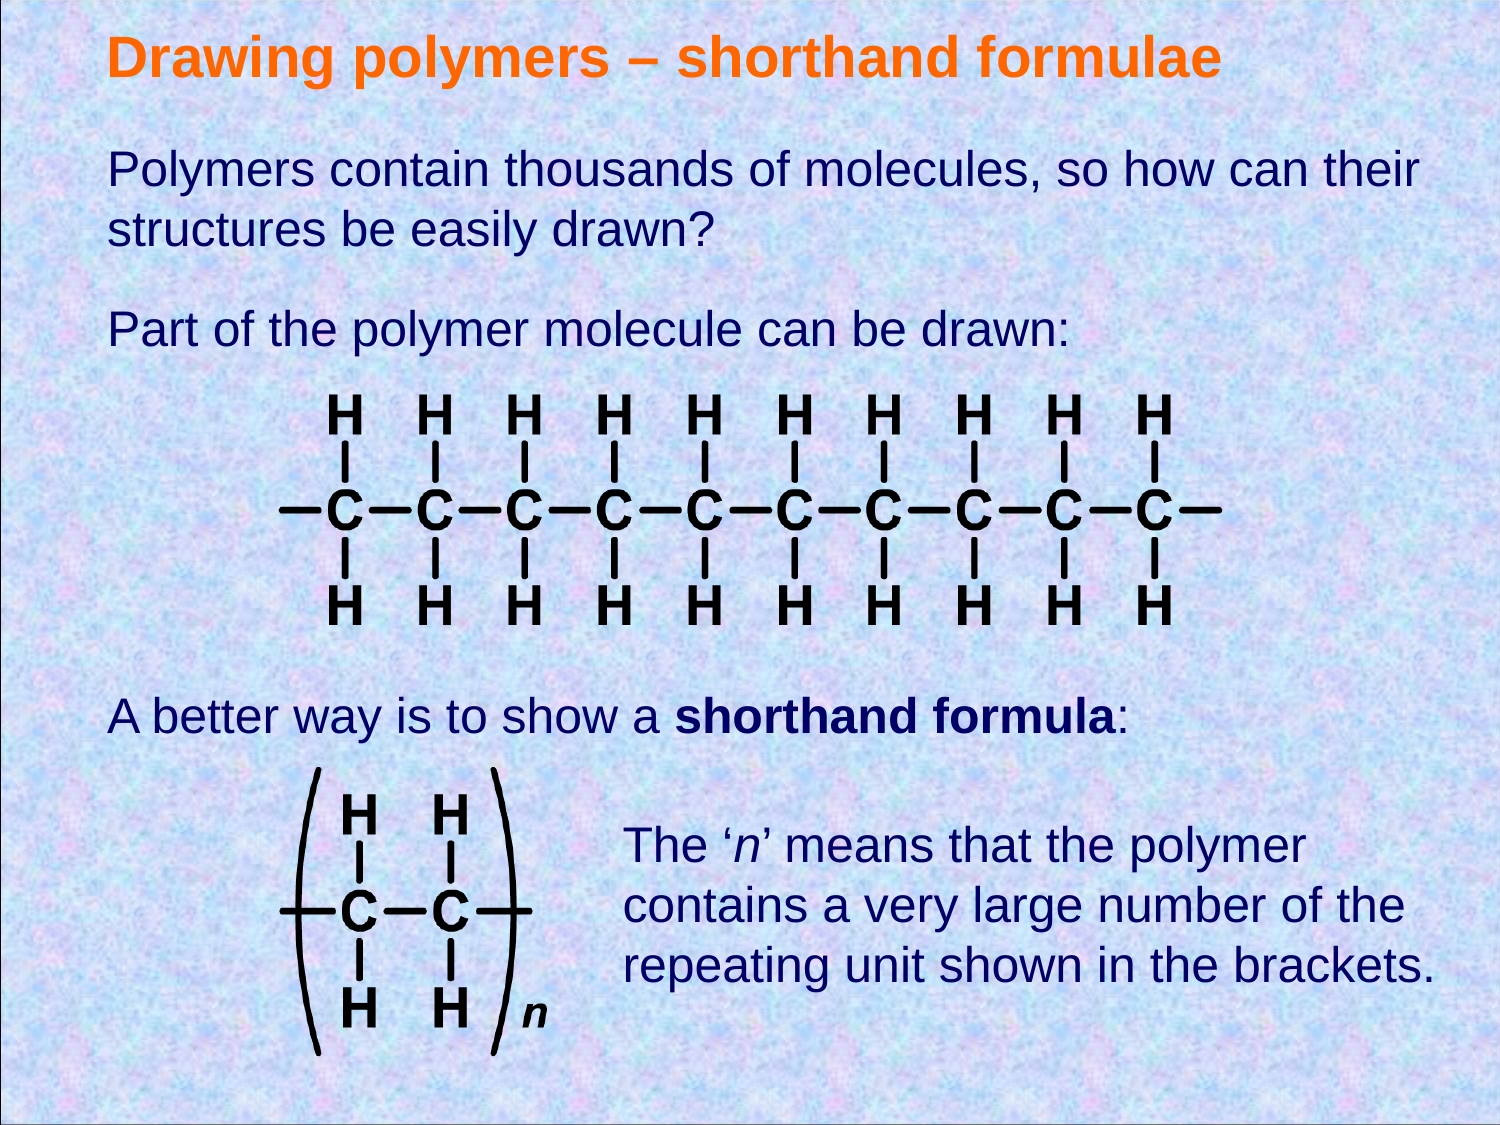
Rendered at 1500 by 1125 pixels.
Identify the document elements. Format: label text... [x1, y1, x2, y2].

text_box Polymers contain thousands of molecules, so how can their structures be easily drawn? [92, 128, 1472, 264]
picture [0, 0, 1500, 1125]
text_box The ‘n’ means that the polymer contains a very large number of the repeating unit shown in the brackets. [607, 804, 1457, 1000]
title Drawing polymers – shorthand formulae [91, 8, 1280, 99]
text_box Part of the polymer molecule can be drawn: [92, 289, 1472, 364]
text_box A better way is to show a shorthand formula: [92, 676, 1472, 751]
